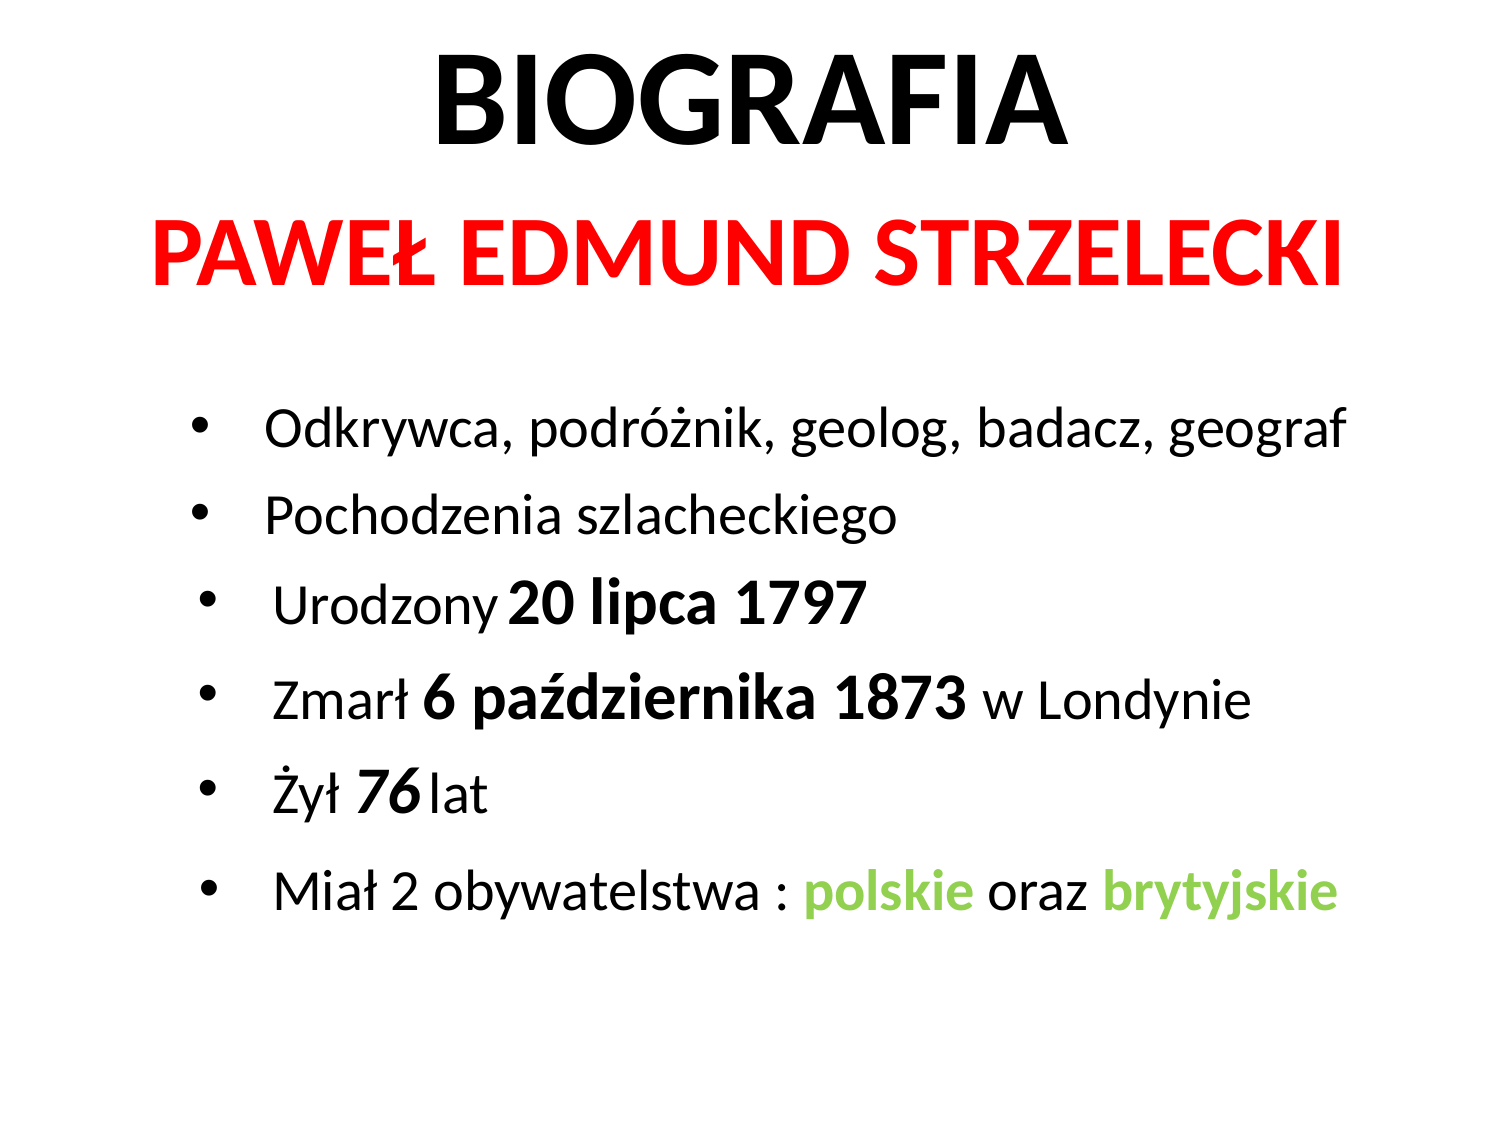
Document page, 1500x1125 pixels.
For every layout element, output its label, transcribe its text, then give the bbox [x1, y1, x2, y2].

text_box Zmarł 6 października 1873 w Londynie [182, 645, 1306, 785]
text_box Żył 76 lat [182, 739, 1010, 880]
text_box Urodzony 20 lipca 1797 [182, 550, 1187, 645]
text_box Odkrywca, podróżnik, geolog, badacz, geograf [100, 381, 1424, 467]
text_box Pochodzenia szlacheckiego [174, 468, 1215, 599]
text_box PAWEŁ EDMUND STRZELECKI [60, 178, 1363, 313]
title BIOGRAFIA [75, 0, 1425, 183]
list Miał 2 obywatelstwa : polskie oraz brytyjskie [108, 763, 1459, 1125]
